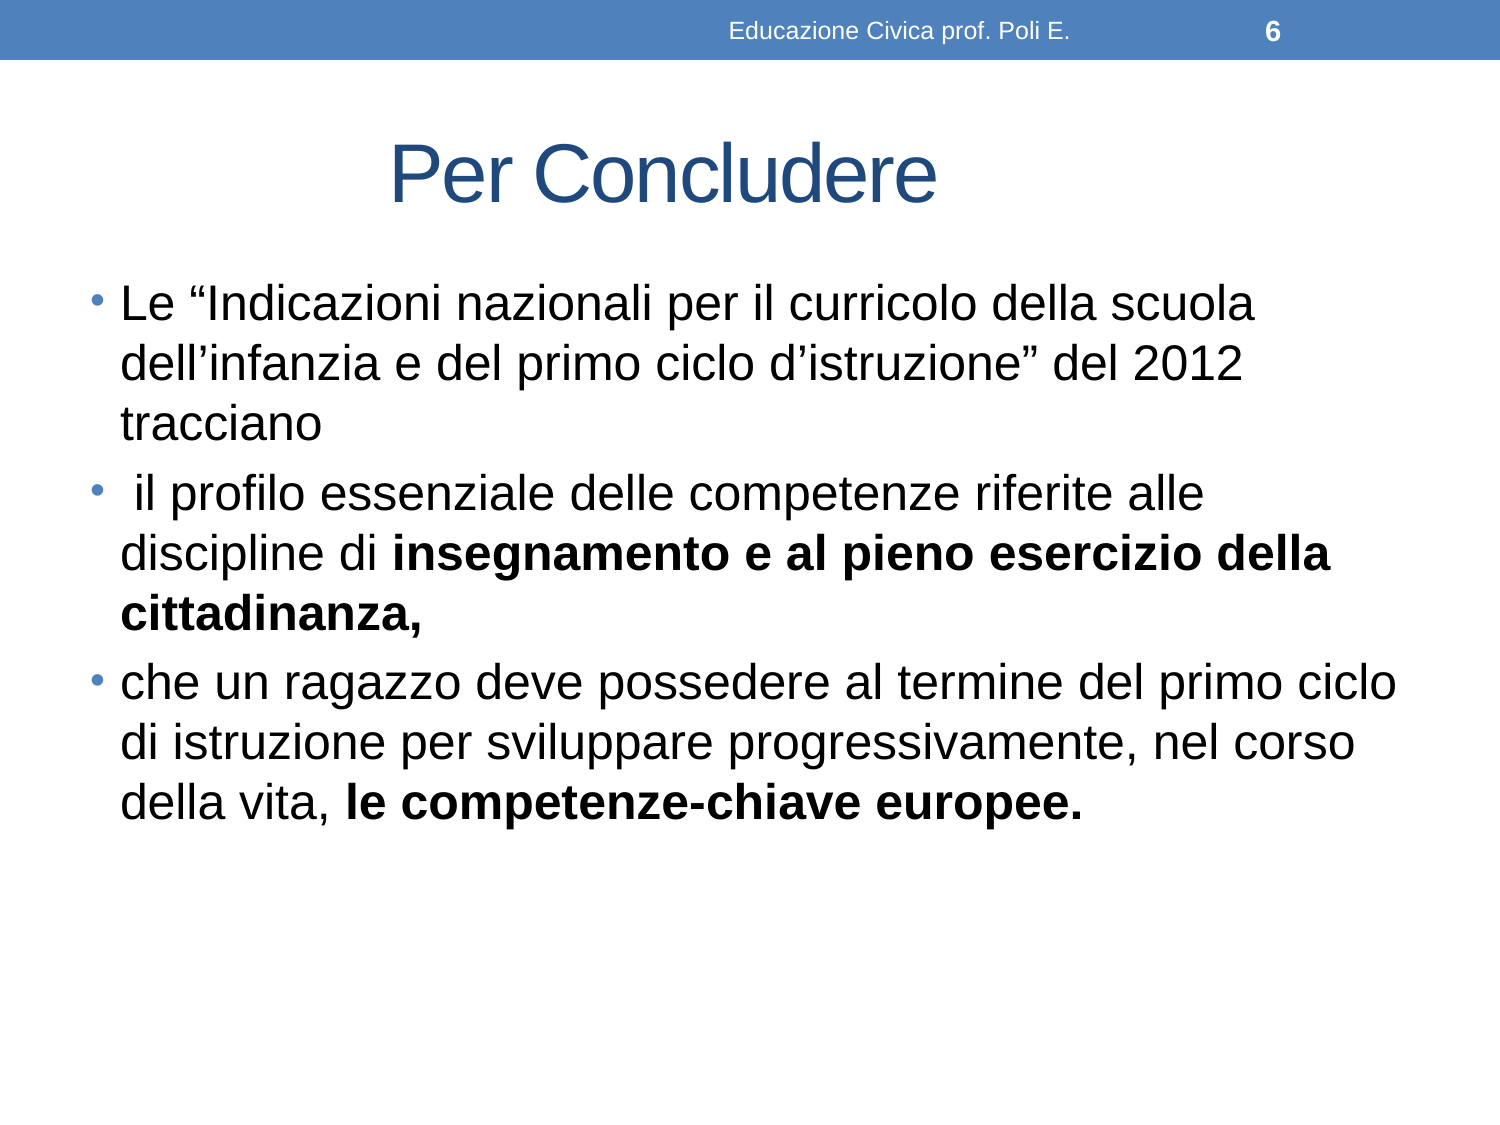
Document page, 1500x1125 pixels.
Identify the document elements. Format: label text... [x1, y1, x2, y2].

footer Educazione Civica prof. Poli E. [562, 3, 1238, 57]
slide_number 6 [1250, 3, 1425, 57]
list Le “Indicazioni nazionali per il curricolo della scuola dell’infanzia e del primo ciclo d’istruzione” del 2012 tracciano il profilo essenziale delle competenze riferite alle discipline di insegnamento e al pieno esercizio della cittadinanza, che un ragazzo deve possedere al termine del primo ciclo di istruzione per sviluppare progressivamente, nel corso della vita, le competenze-chiave europee. [75, 262, 1425, 1063]
title Per Concludere [75, 87, 1425, 250]
